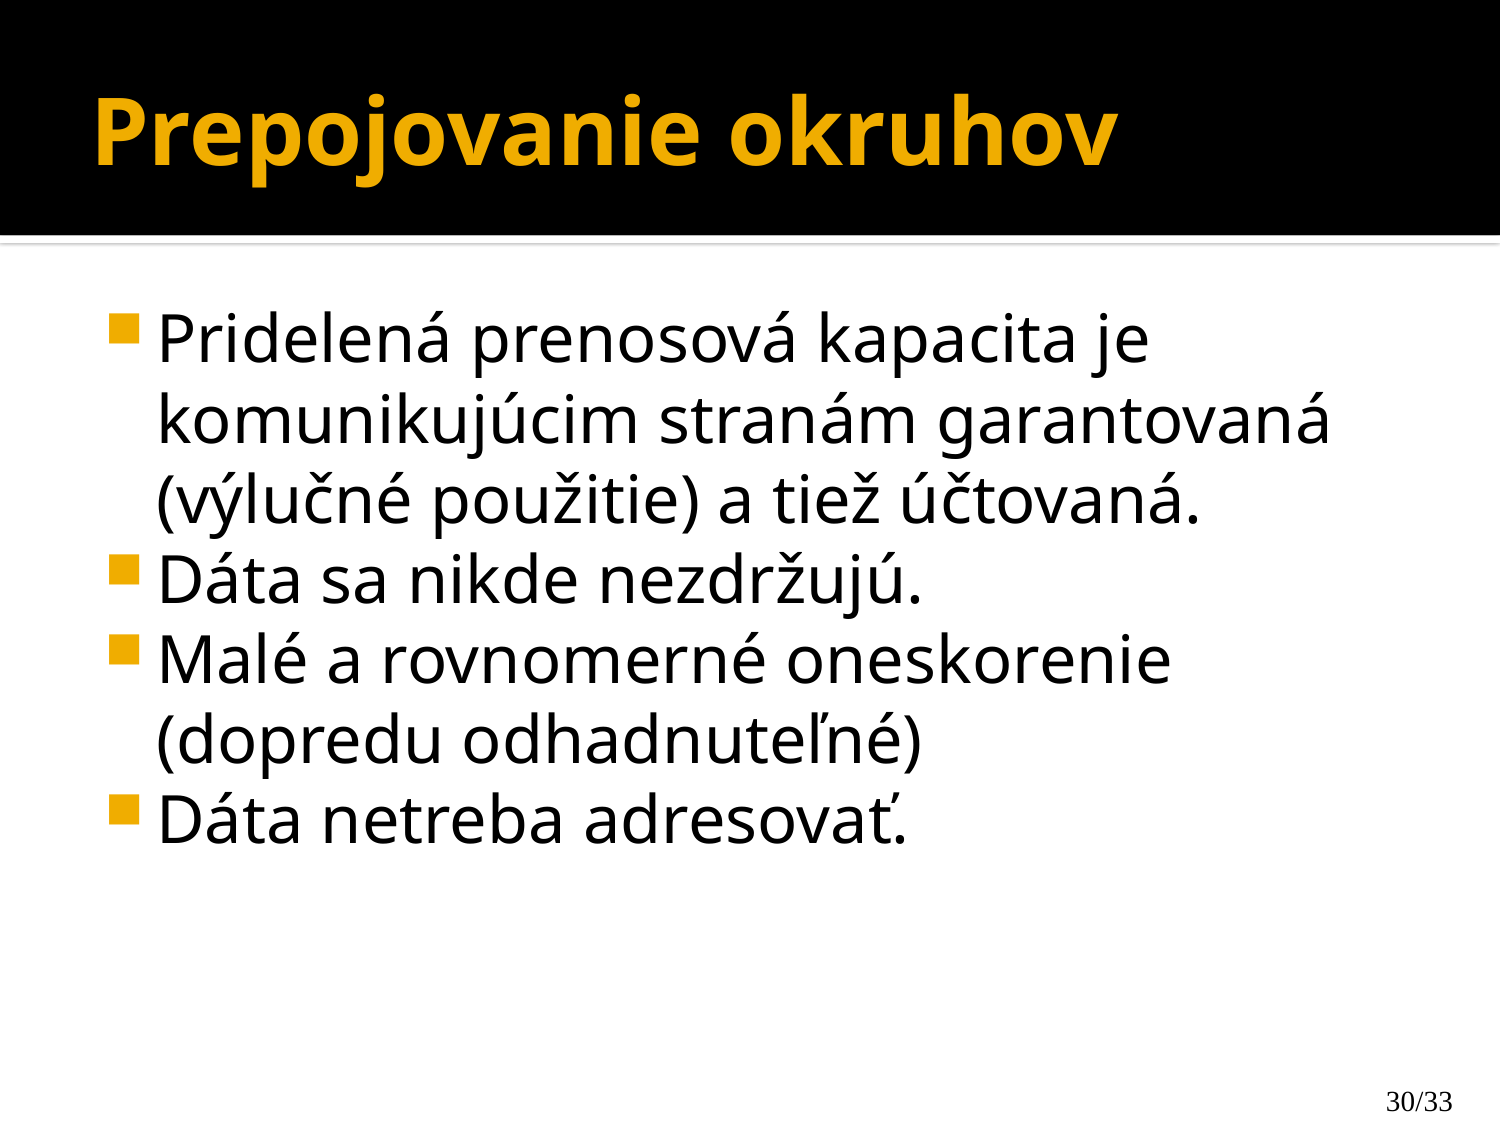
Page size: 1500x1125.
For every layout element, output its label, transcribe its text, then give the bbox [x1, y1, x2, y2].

title Prepojovanie okruhov [75, 25, 1425, 231]
list Pridelená prenosová kapacita je komunikujúcim stranám garantovaná (výlučné použitie) a tiež účtovaná. Dáta sa nikde nezdržujú. Malé a rovnomerné oneskorenie (dopredu odhadnuteľné) Dáta netreba adresovať. [75, 281, 1425, 1050]
